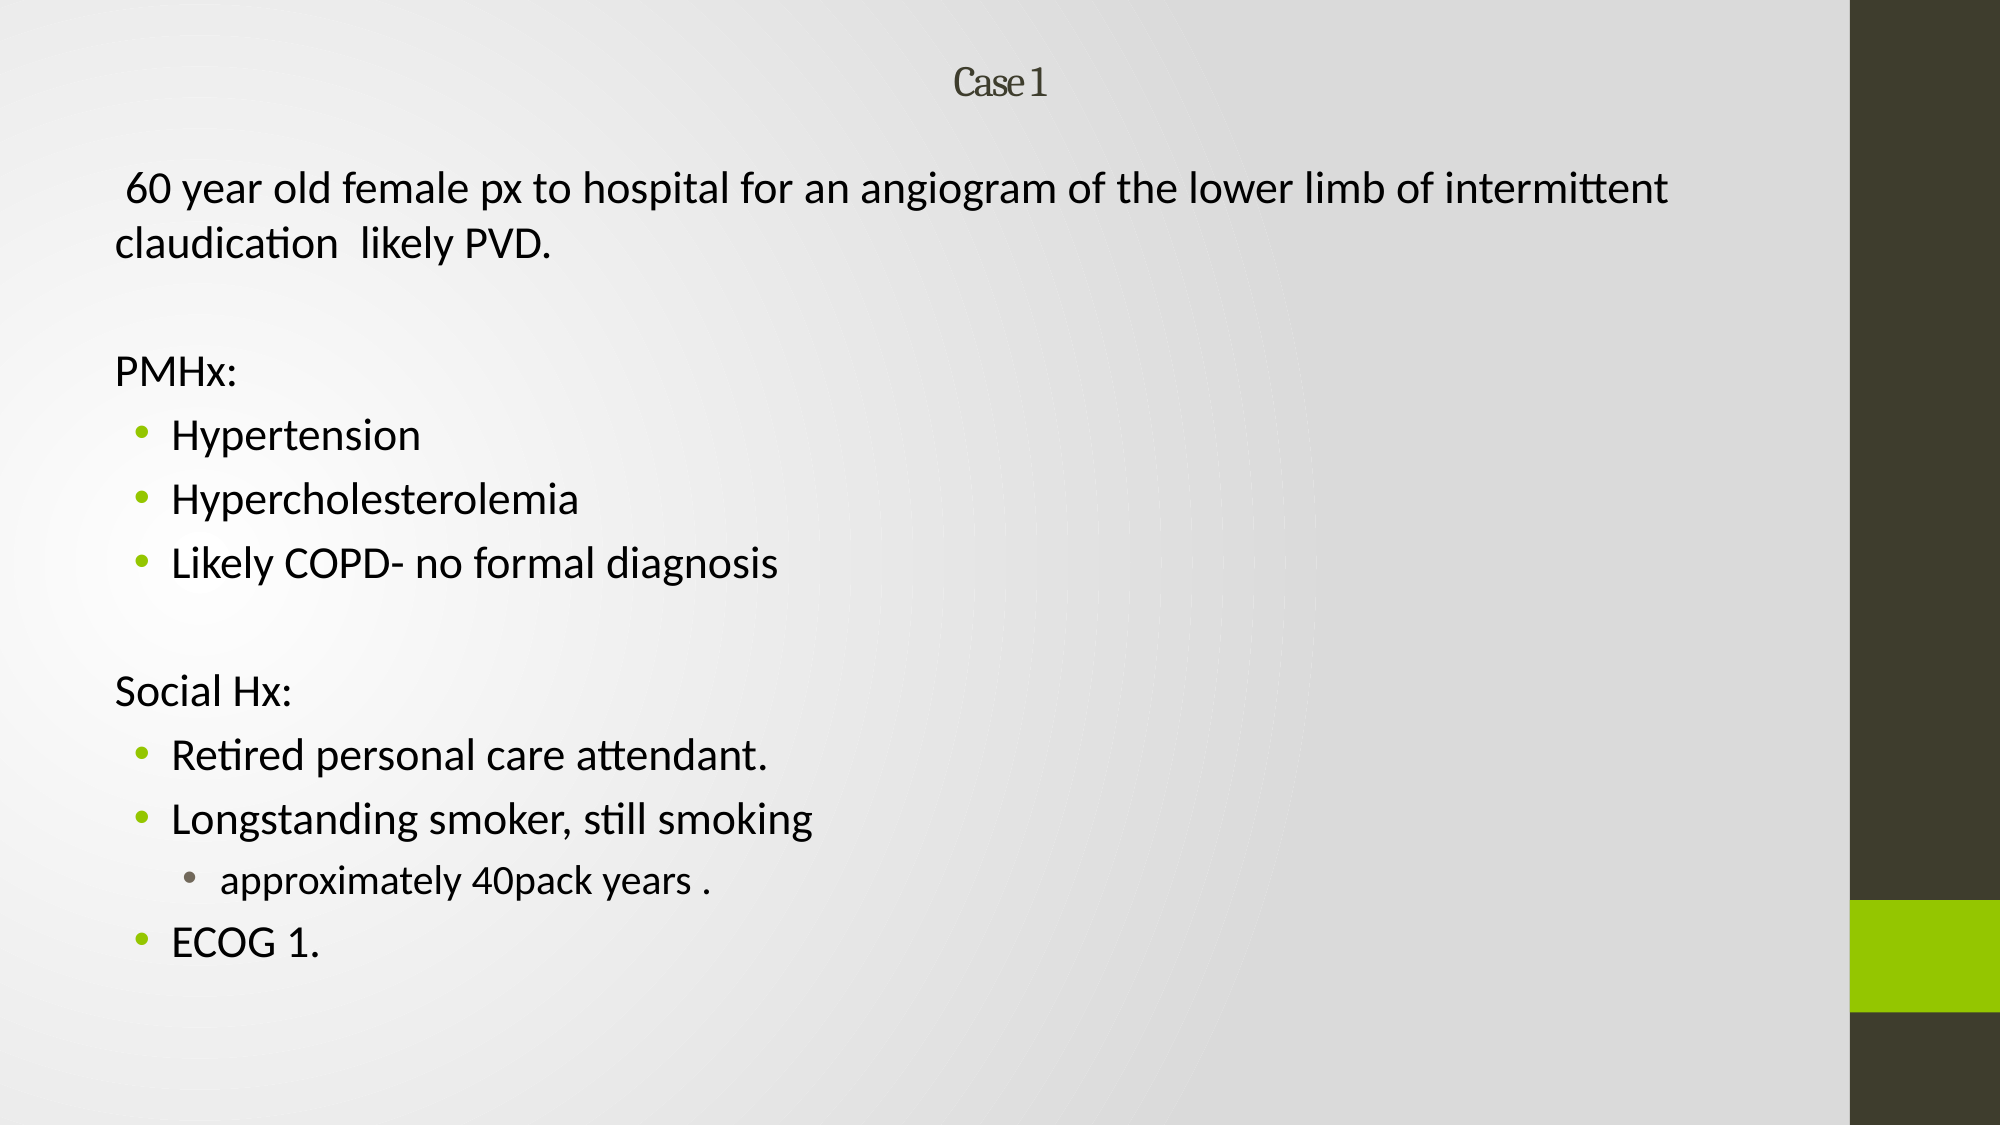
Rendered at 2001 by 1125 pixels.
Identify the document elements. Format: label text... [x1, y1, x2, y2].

title Case 1 [99, 45, 1900, 113]
list 60 year old female px to hospital for an angiogram of the lower limb of intermittent claudication likely PVD. PMHx: Hypertension Hypercholesterolemia Likely COPD- no formal diagnosis Social Hx: Retired personal care attendant. Longstanding smoker, still smoking approximately 40pack years . ECOG 1. [99, 149, 1900, 1125]
